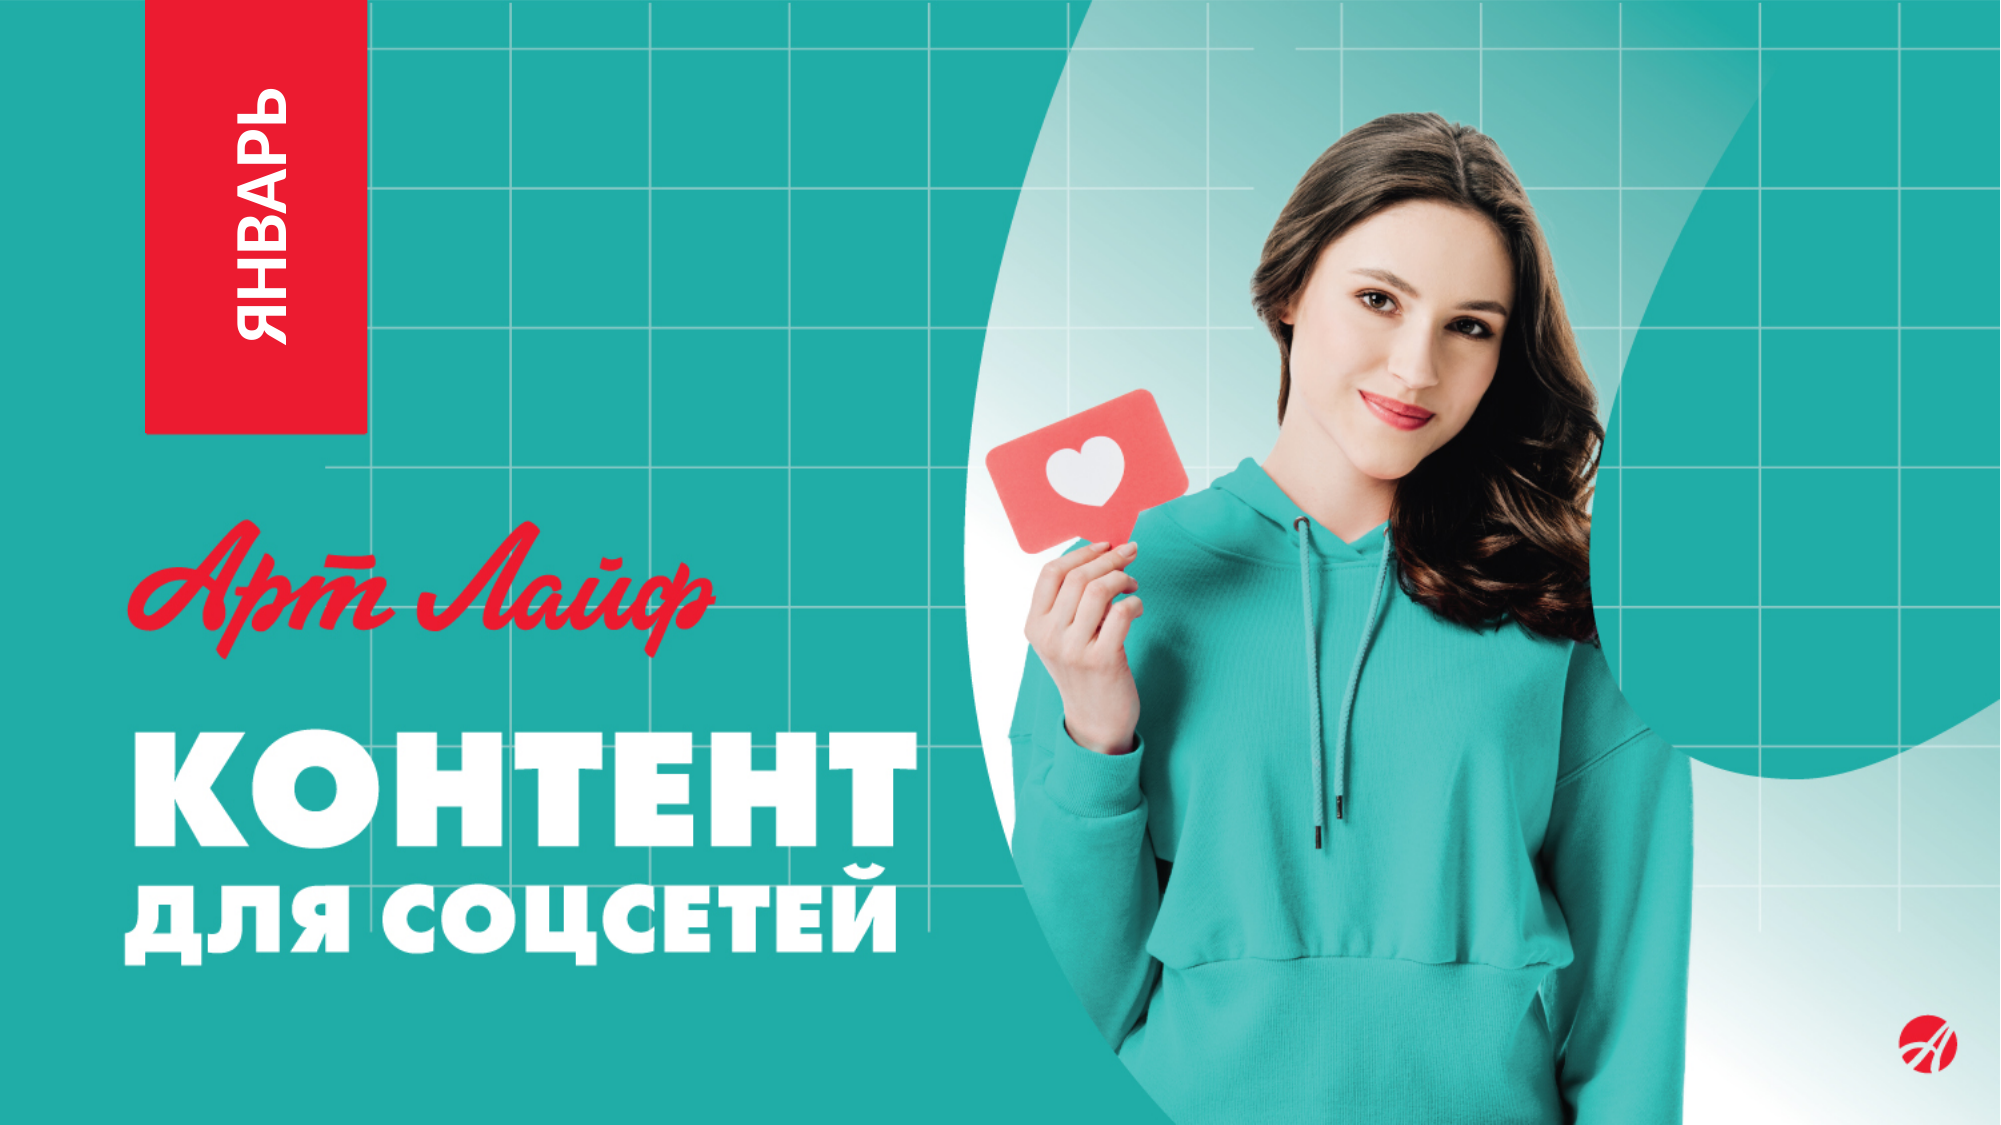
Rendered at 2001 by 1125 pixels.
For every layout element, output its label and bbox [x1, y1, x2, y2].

text_box [0, 0, 2000, 1125]
